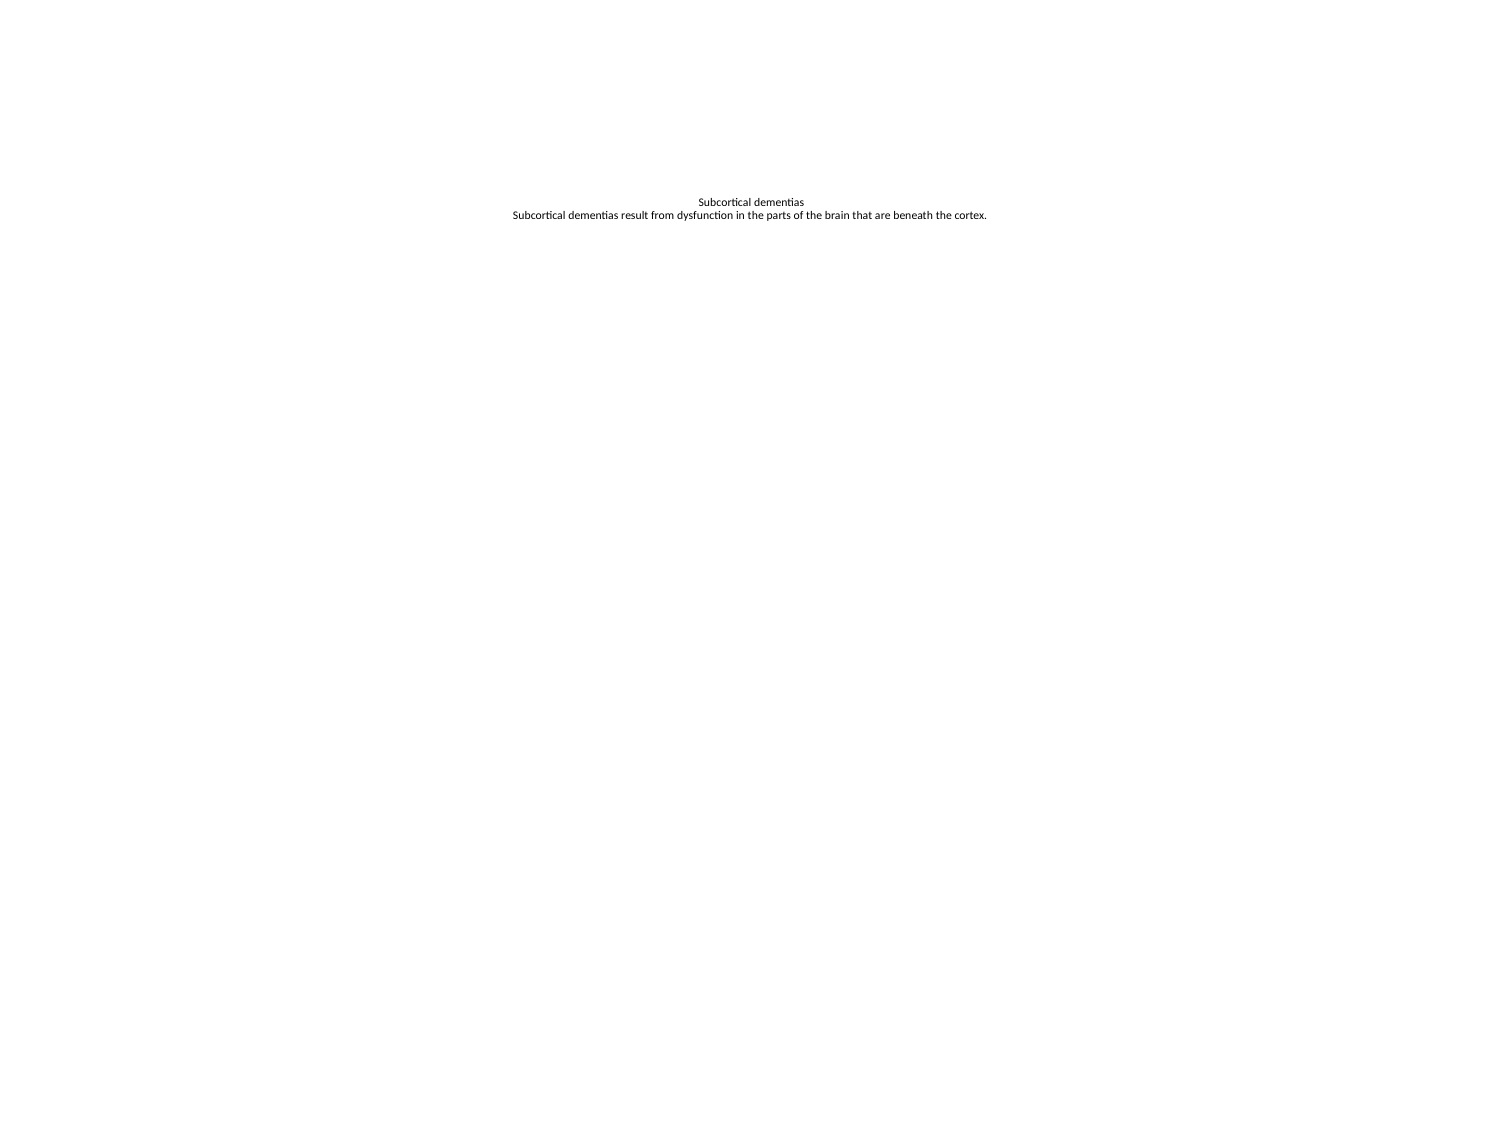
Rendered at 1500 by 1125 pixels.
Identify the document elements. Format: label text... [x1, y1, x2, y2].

title Subcortical dementias Subcortical dementias result from dysfunction in the parts of the brain that are beneath the cortex. [75, 45, 1425, 233]
